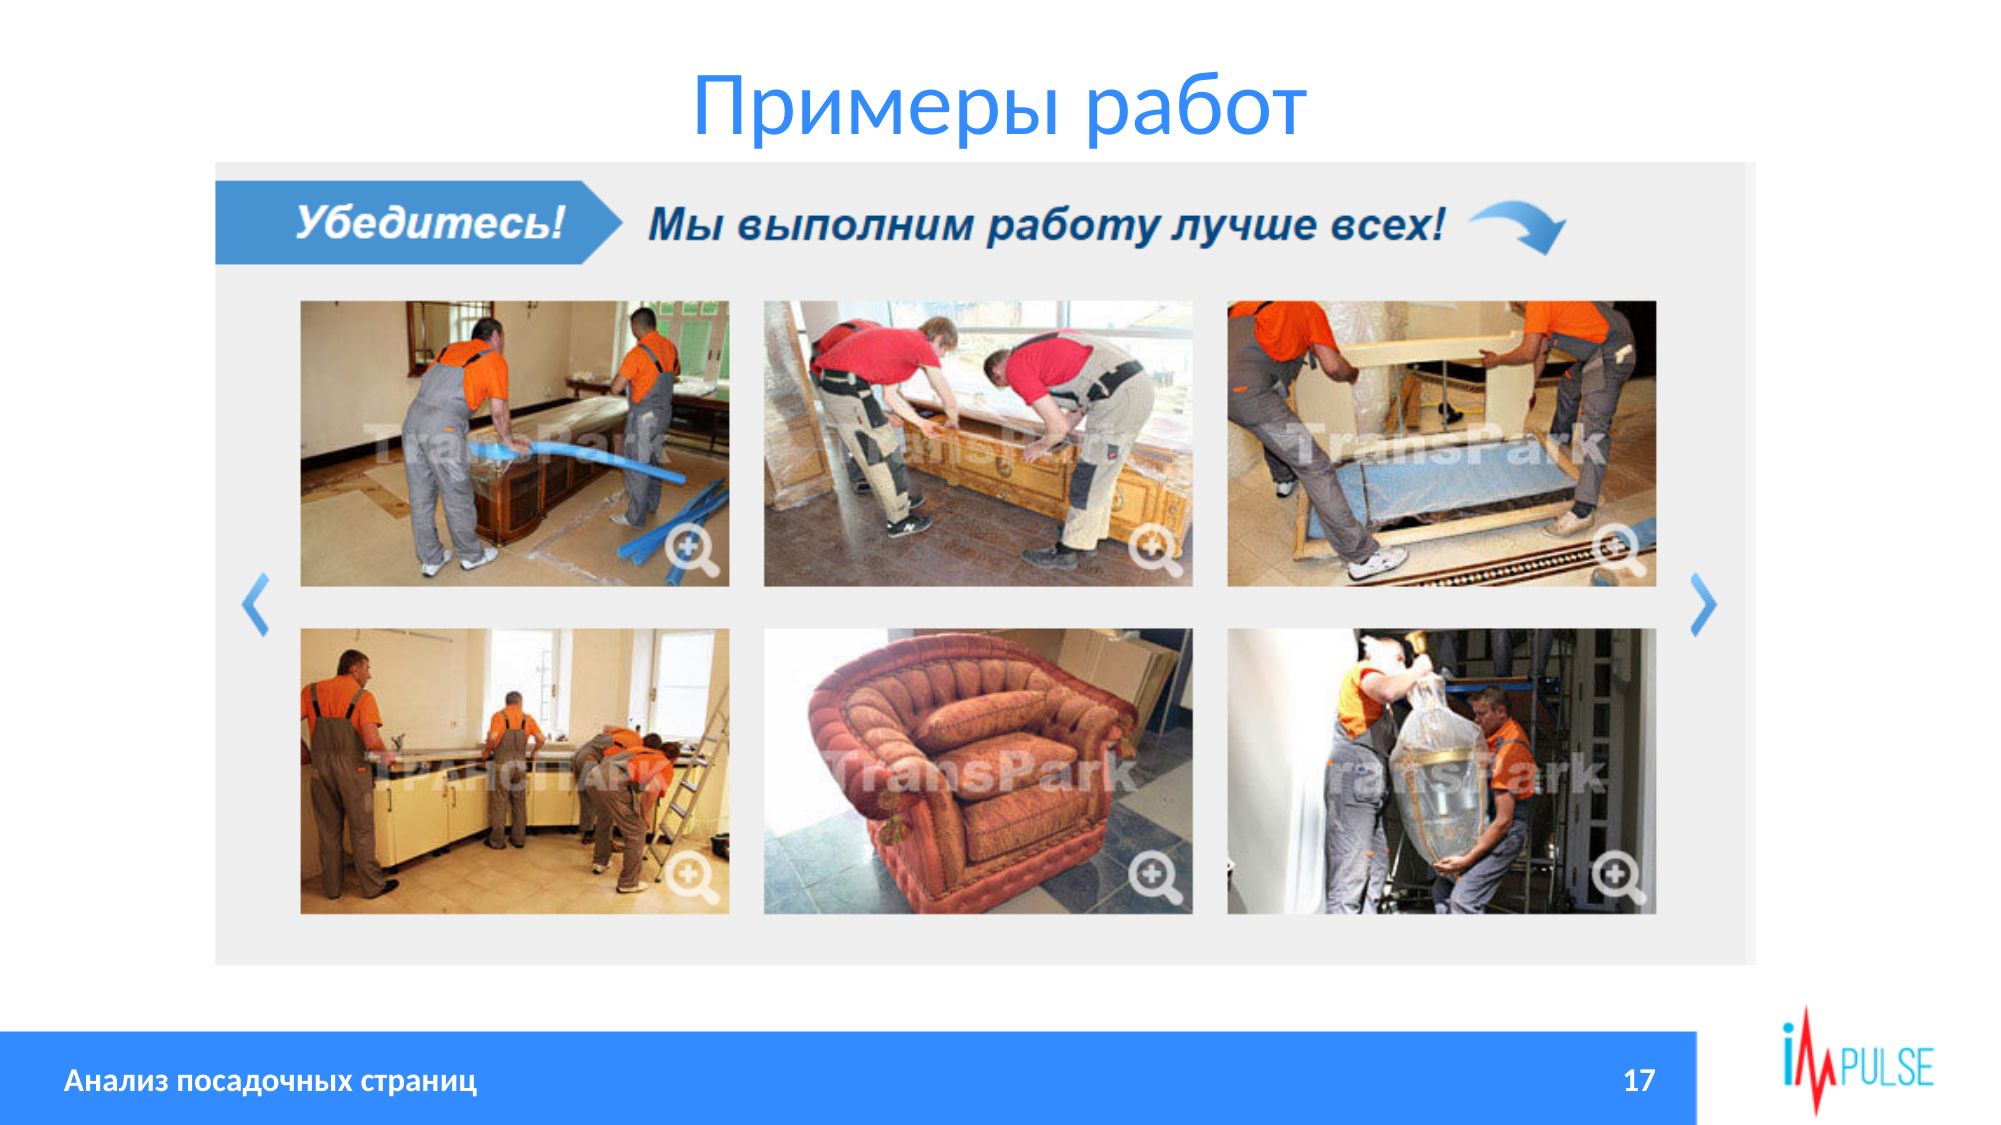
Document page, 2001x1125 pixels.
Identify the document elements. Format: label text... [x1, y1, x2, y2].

text_box Примеры работ [0, 35, 2000, 163]
text_box Анализ посадочных страниц [49, 1051, 1555, 1125]
picture [0, 0, 2001, 1125]
text_box 17 [1555, 1050, 1671, 1125]
